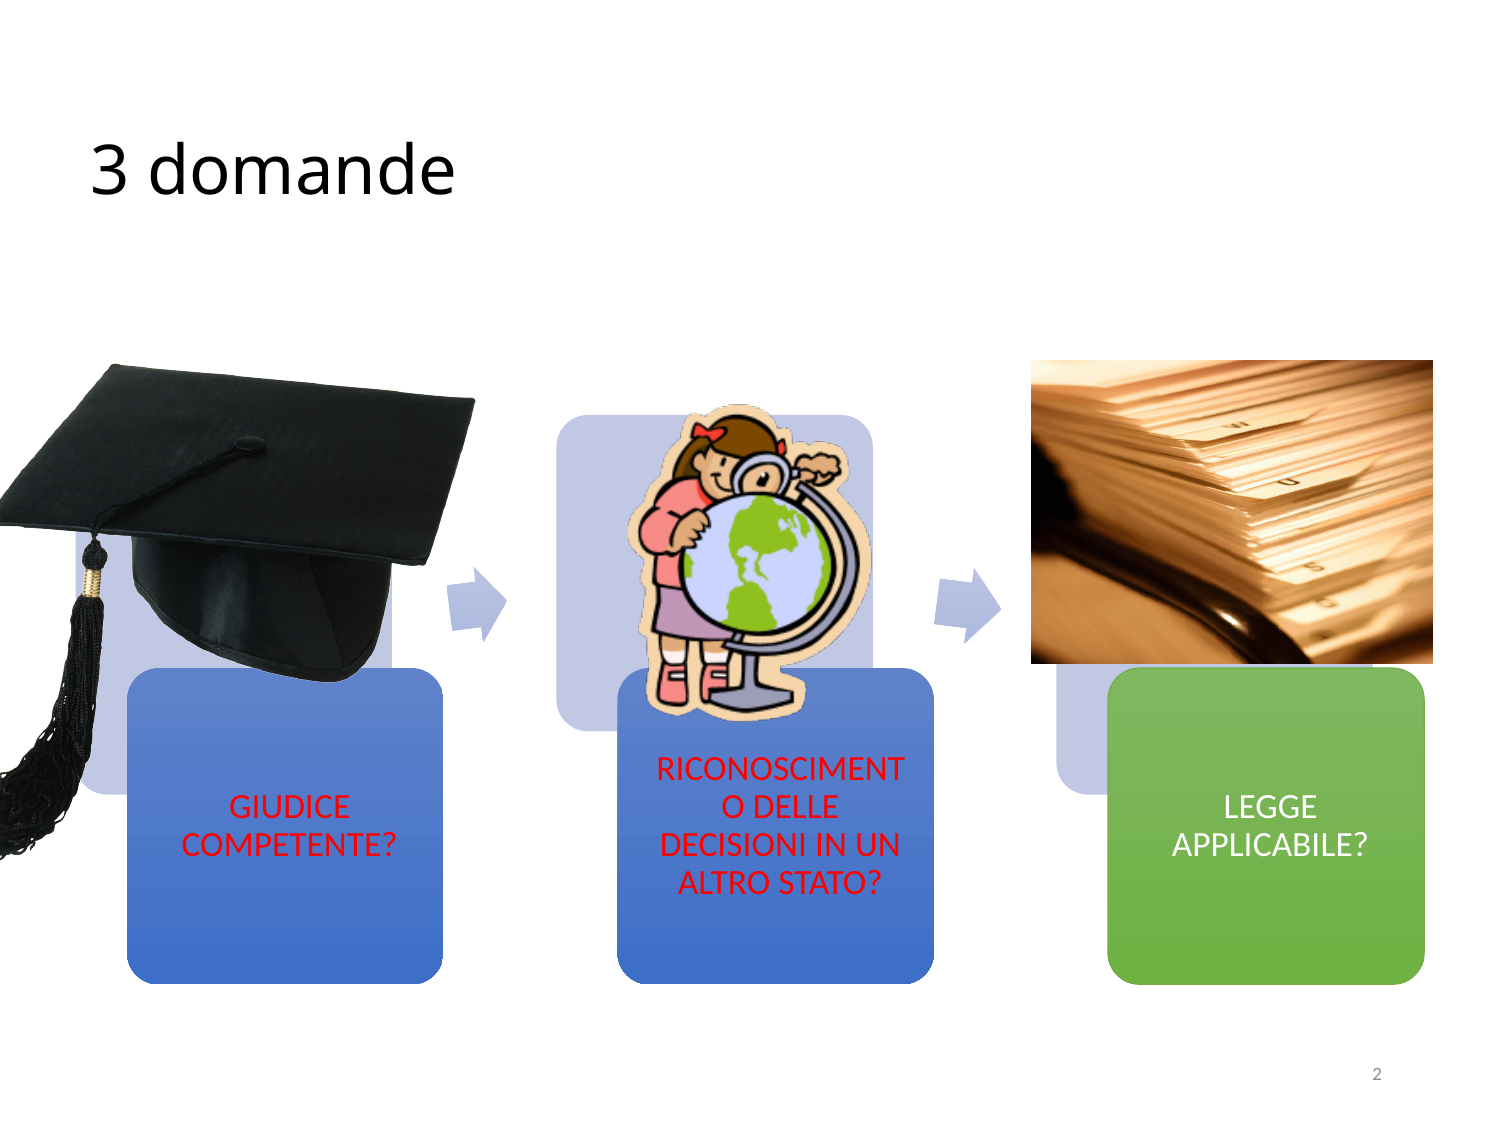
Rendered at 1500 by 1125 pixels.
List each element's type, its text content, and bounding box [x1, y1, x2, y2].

picture [1031, 360, 1433, 664]
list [74, 360, 1425, 1103]
picture [627, 400, 873, 725]
title 3 domande [75, 78, 1304, 267]
picture [0, 360, 478, 870]
